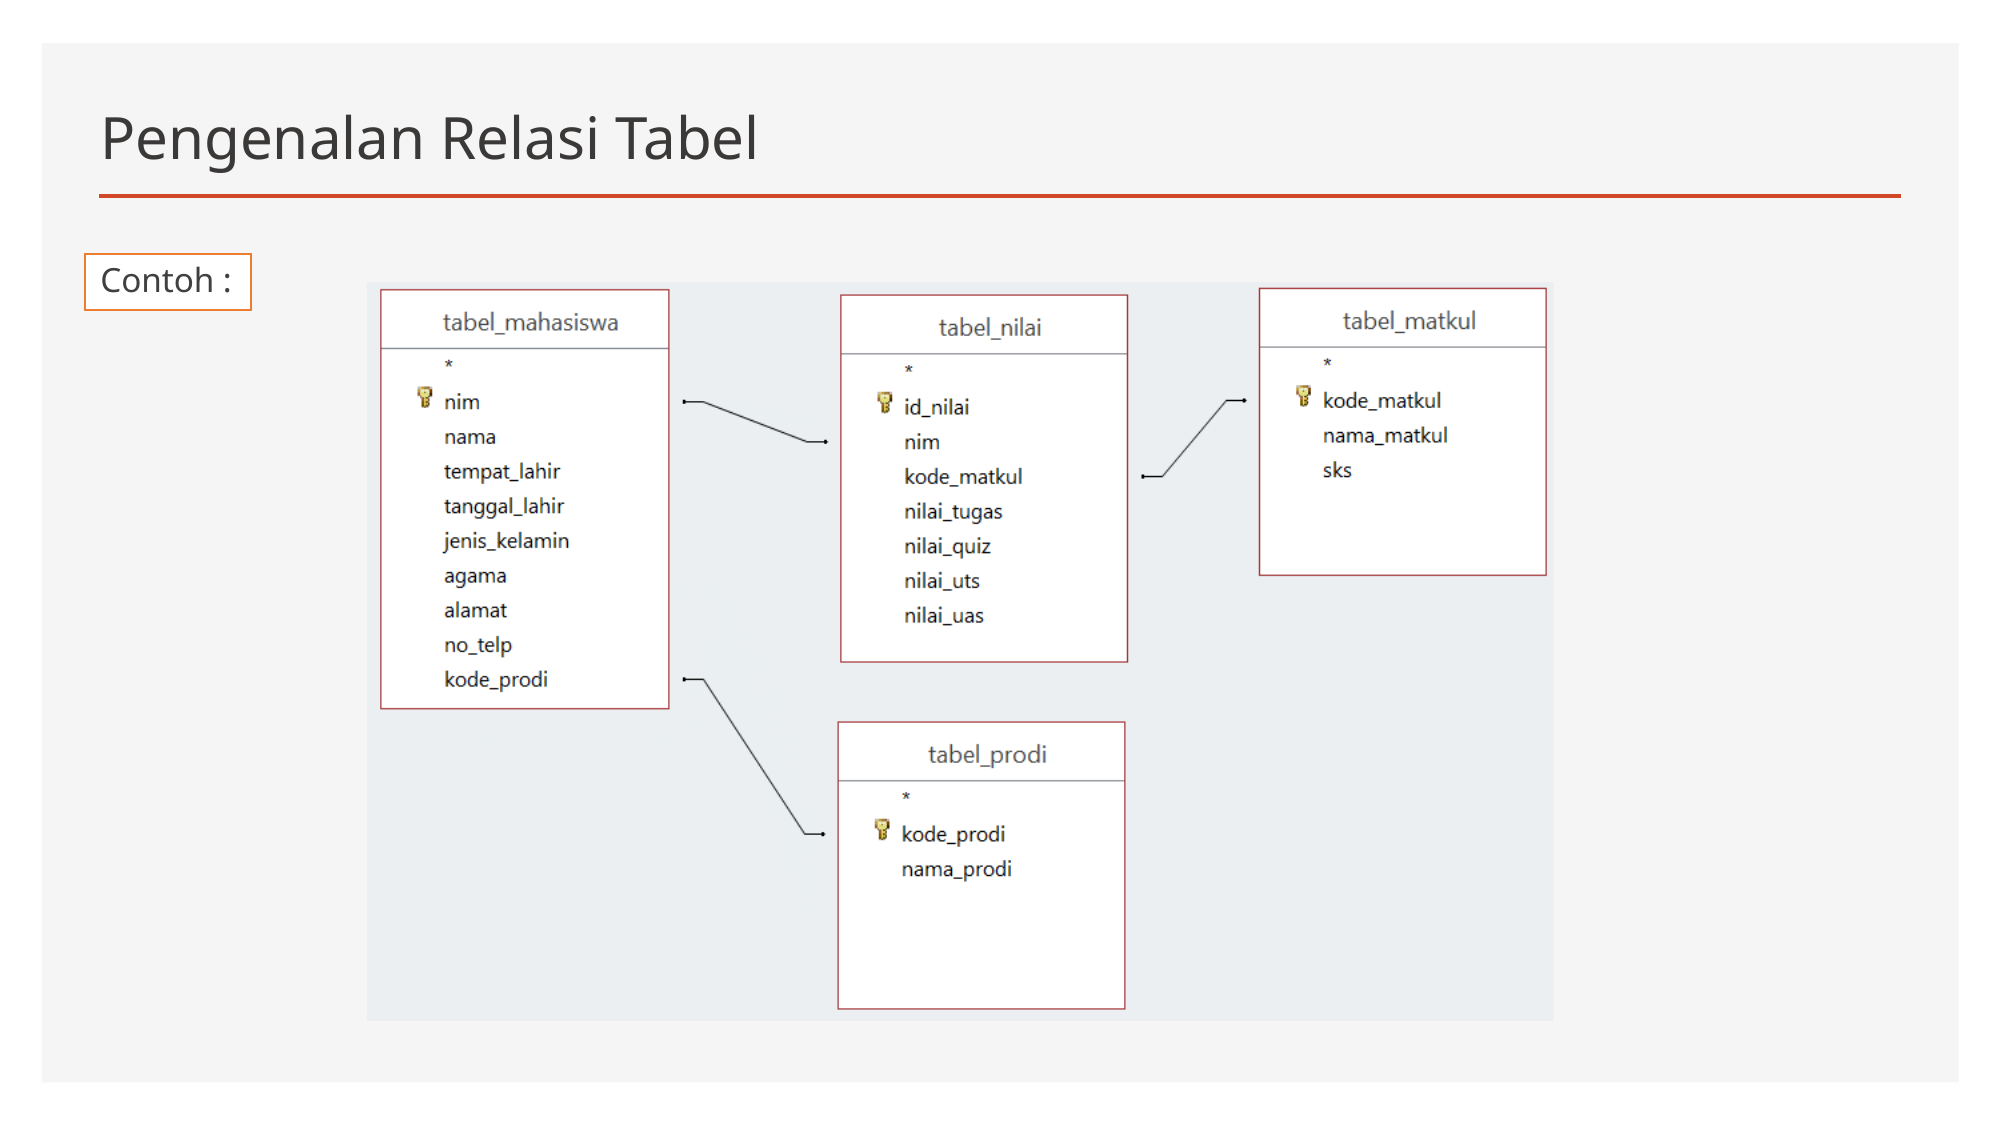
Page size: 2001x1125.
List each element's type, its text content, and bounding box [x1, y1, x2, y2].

text_box Contoh : [84, 253, 252, 311]
title Pengenalan Relasi Tabel [85, 73, 1214, 179]
picture [366, 282, 1554, 1021]
